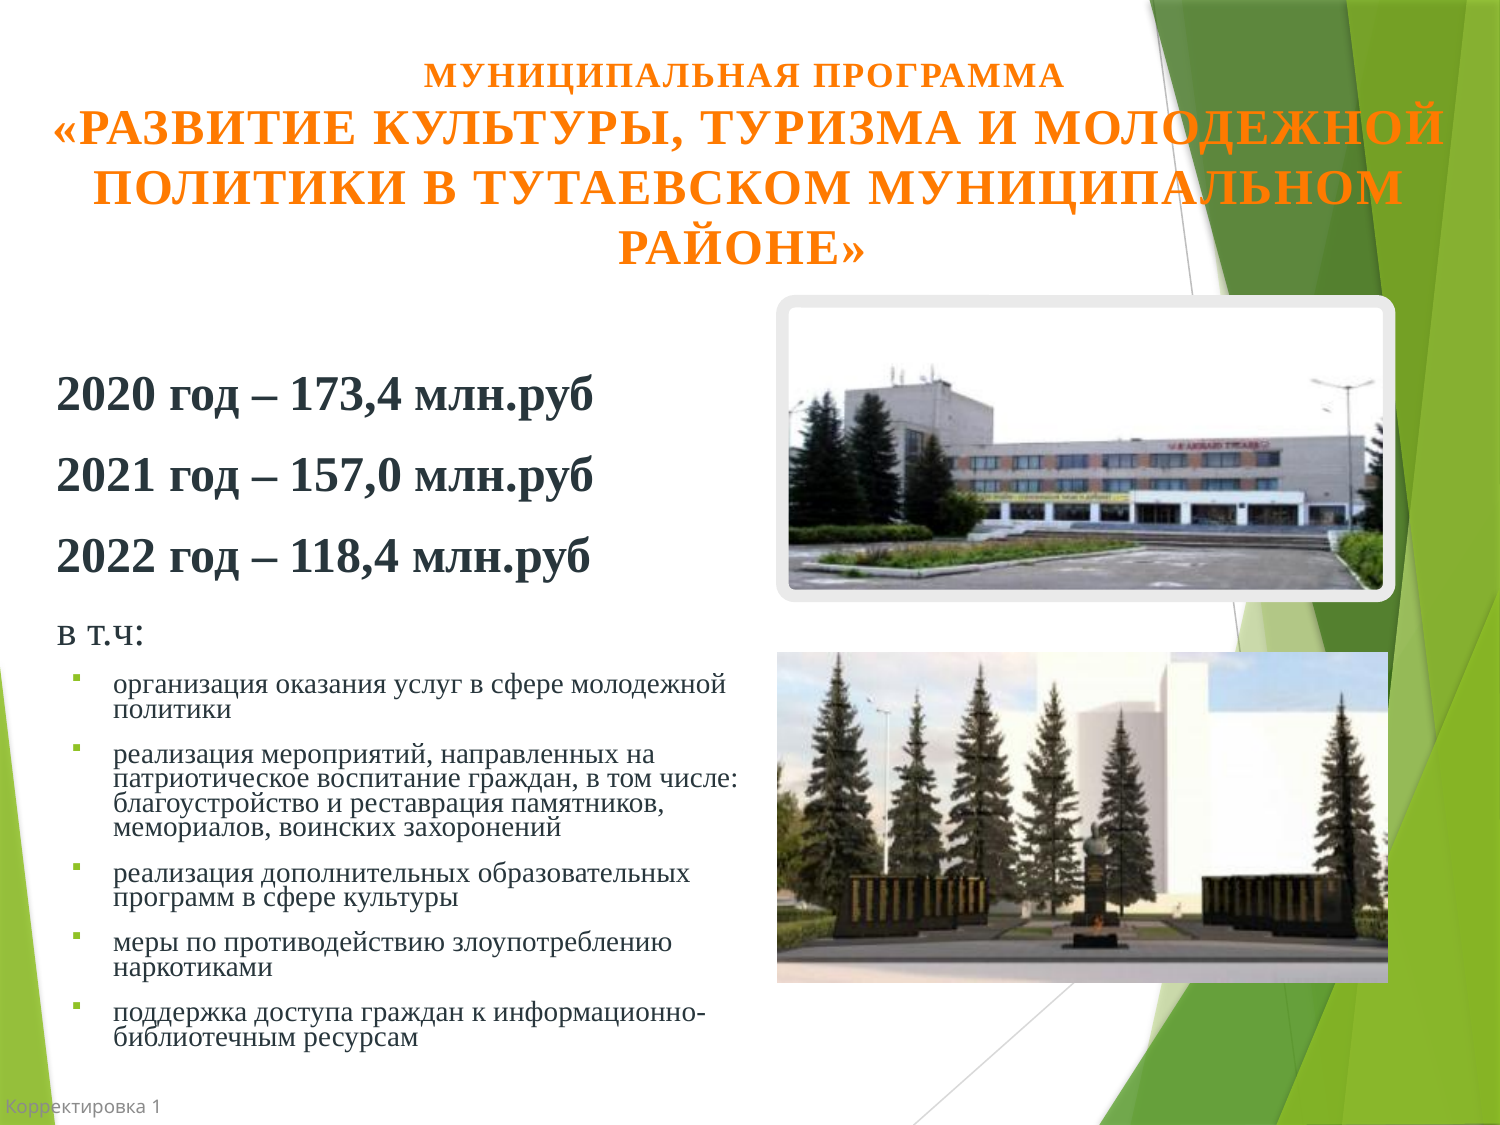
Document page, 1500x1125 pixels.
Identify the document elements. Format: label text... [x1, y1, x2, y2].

text_box Муниципальная программа «развитие культуры, туризма и молодежной политики в тутаевском муниципальном районе» [0, 44, 1500, 282]
picture [781, 300, 1390, 597]
picture [776, 652, 1389, 983]
list 2020 год – 173,4 млн.руб 2021 год – 157,0 млн.руб 2022 год – 118,4 млн.руб в т.ч: организация оказания услуг в сфере молодежной политики реализация мероприятий, направленных на патриотическое воспитание граждан, в том числе: благоустройство и реставрация памятников, мемориалов, воинских захоронений реализация дополнительных образовательных программ в сфере культуры меры по противодействию злоупотреблению наркотиками поддержка доступа граждан к информационно-библиотечным ресурсам [41, 353, 783, 1059]
